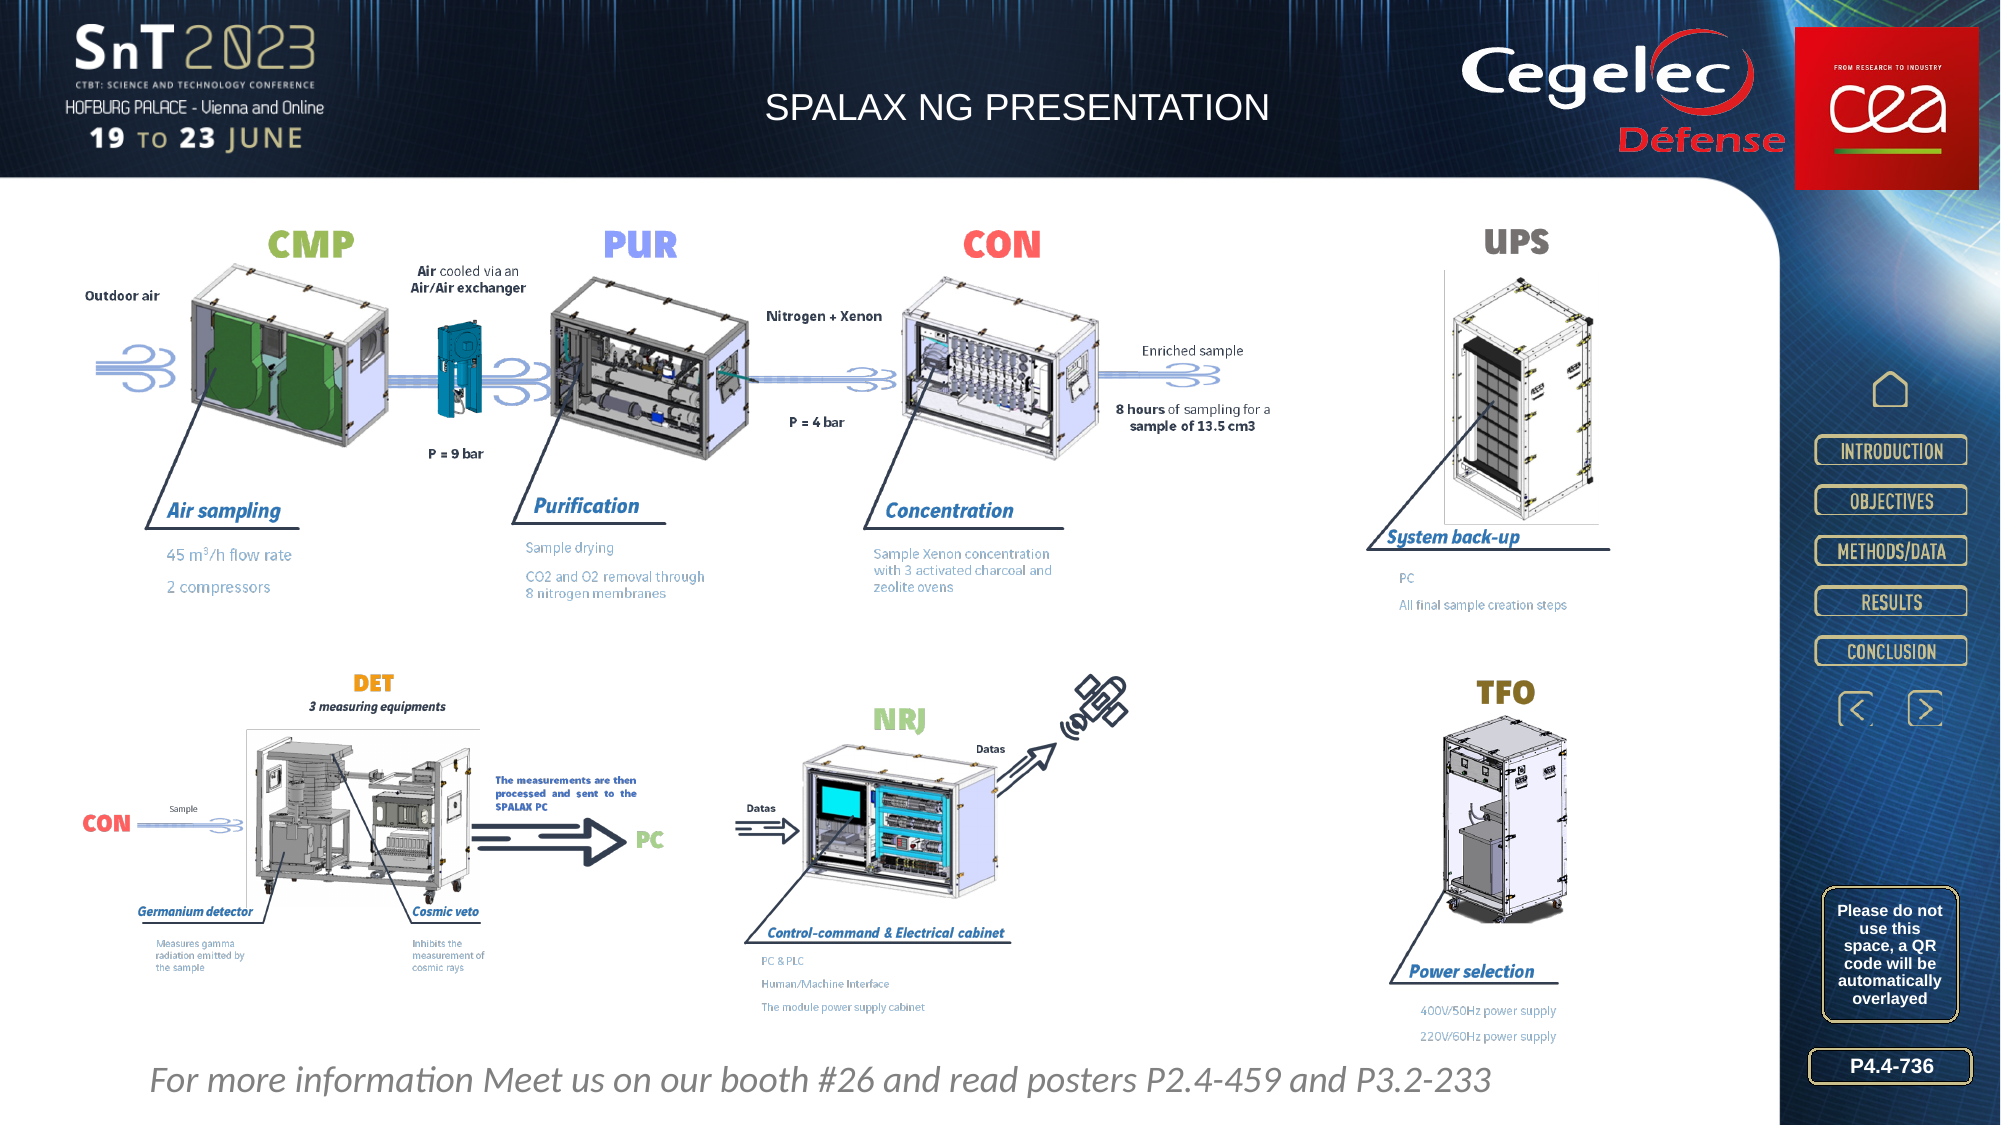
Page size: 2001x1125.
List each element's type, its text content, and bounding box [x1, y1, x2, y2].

text_box SPALAX NG PRESENTATION [359, 43, 1460, 136]
text_box For more information Meet us on our booth #26 and read posters P2.4-459 and P3.2-233 [134, 1047, 1699, 1107]
text_box P4.4-736 [1824, 1047, 1960, 1086]
picture [0, 0, 2001, 1125]
text_box Please do not use this space, a QR code will be automatically overlayed [1821, 894, 1959, 1017]
